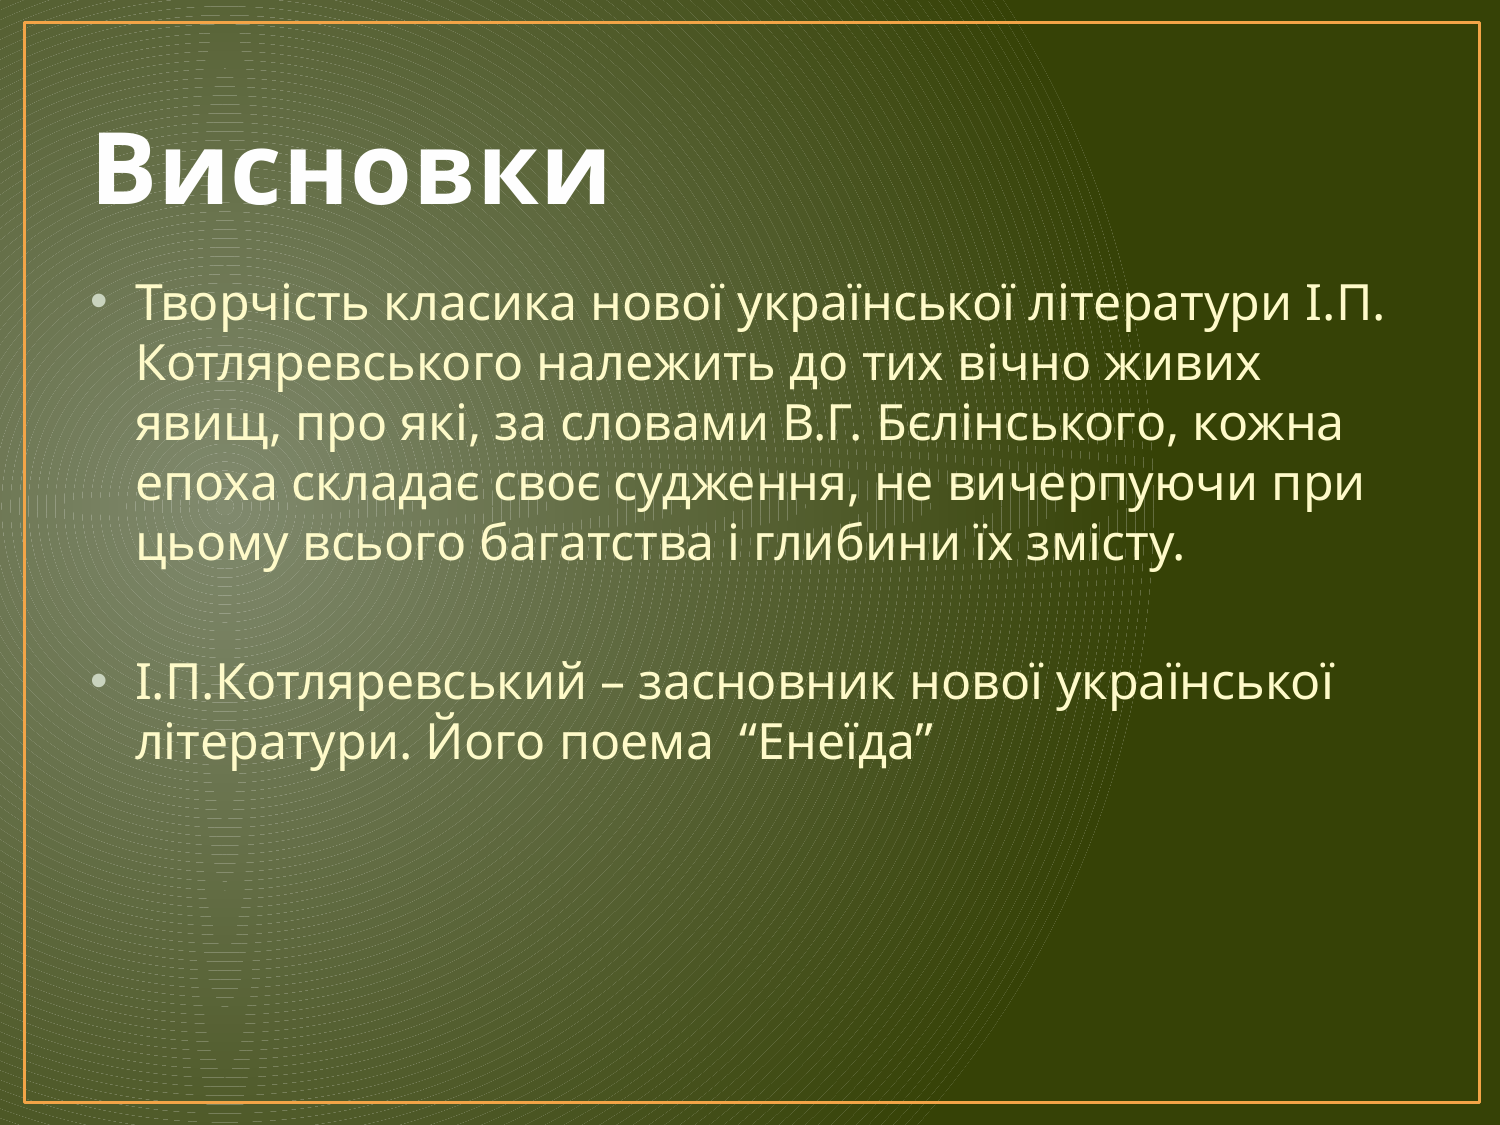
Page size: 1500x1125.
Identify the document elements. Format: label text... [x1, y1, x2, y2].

title Висновки [75, 45, 1425, 233]
list Творчість класика нової української літератури І.П. Котляревського належить до тих вічно живих явищ, про які, за словами В.Г. Бєлінського, кожна епоха складає своє судження, не вичерпуючи при цьому всього багатства і глибини їх змісту. І.П.Котляревський – засновник нової української літератури. Його поема “Енеїда” [75, 262, 1425, 1005]
